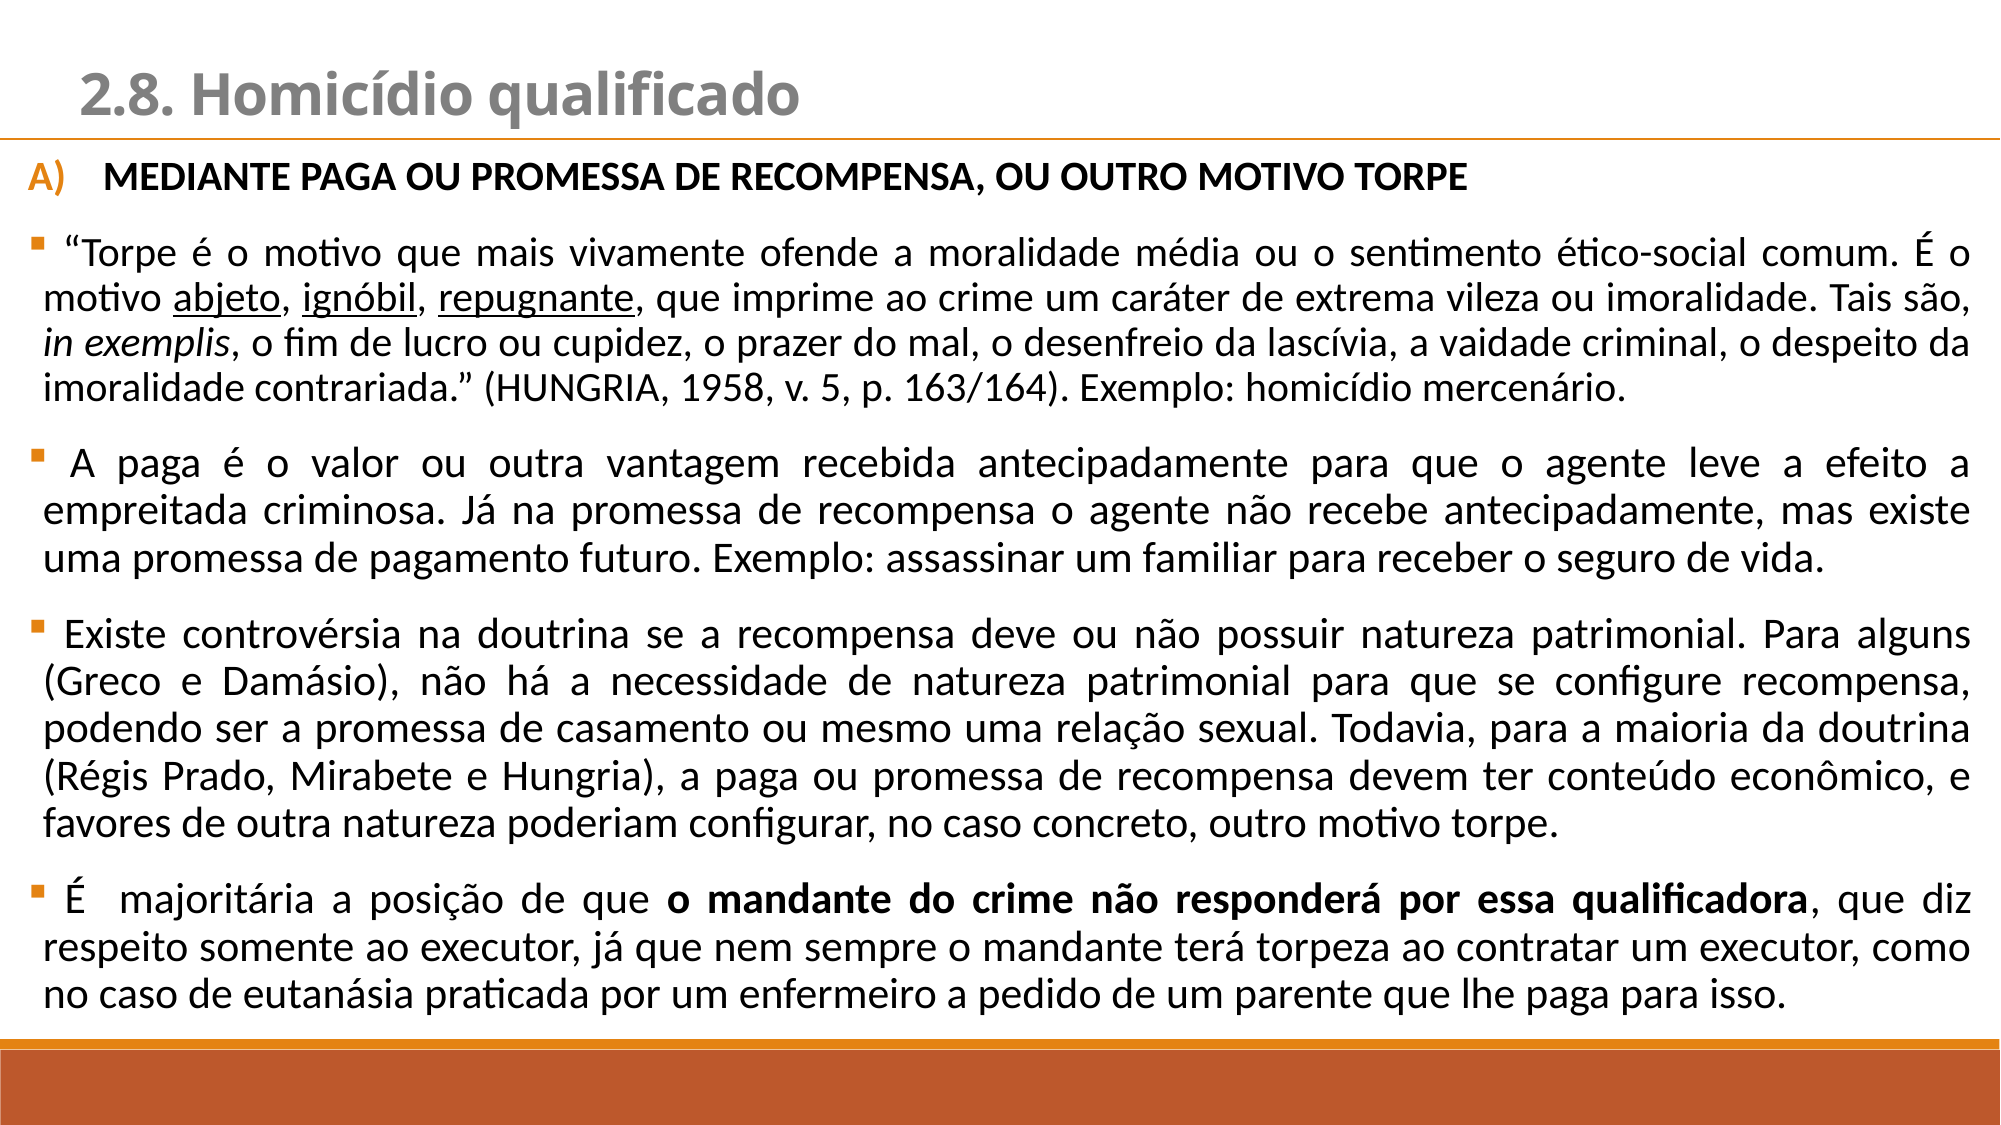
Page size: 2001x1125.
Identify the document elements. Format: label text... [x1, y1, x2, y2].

text_box [1972, 150, 1983, 1069]
title 2.8. Homicídio qualificado [64, 56, 878, 136]
text_box Mediante paga ou promessa de recompensa, ou outro motivo torpe “Torpe é o motivo que mais vivamente ofende a moralidade média ou o sentimento ético-social comum. É o motivo abjeto, ignóbil, repugnante, que imprime ao crime um caráter de extrema vileza ou imoralidade. Tais são, in exemplis, o fim de lucro ou cupidez, o prazer do mal, o desenfreio da lascívia, a vaidade criminal, o despeito da imoralidade contrariada.” (HUNGRIA, 1958, v. 5, p. 163/164). Exemplo: homicídio mercenário. A paga é o valor ou outra vantagem recebida antecipadamente para que o agente leve a efeito a empreitada criminosa. Já na promessa de recompensa o agente não recebe antecipadamente, mas existe uma promessa de pagamento futuro. Exemplo: assassinar um familiar para receber o seguro de vida. Existe controvérsia na doutrina se a recompensa deve ou não possuir natureza patrimonial. Para alguns (Greco e Damásio), não há a necessidade de natureza patrimonial para que se configure recompensa, podendo ser a promessa de casamento ou mesmo uma relação sexual. Todavia, para a maioria da doutrina (Régis Prado, Mirabete e Hungria), a paga ou promessa de recompensa devem ter conteúdo econômico, e favores de outra natureza poderiam configurar, no caso concreto, outro motivo torpe. É majoritária a posição de que o mandante do crime não responderá por essa qualificadora, que diz respeito somente ao executor, já que nem sempre o mandante terá torpeza ao contratar um executor, como no caso de eutanásia praticada por um enfermeiro a pedido de um parente que lhe paga para isso. [27, 150, 1972, 1073]
